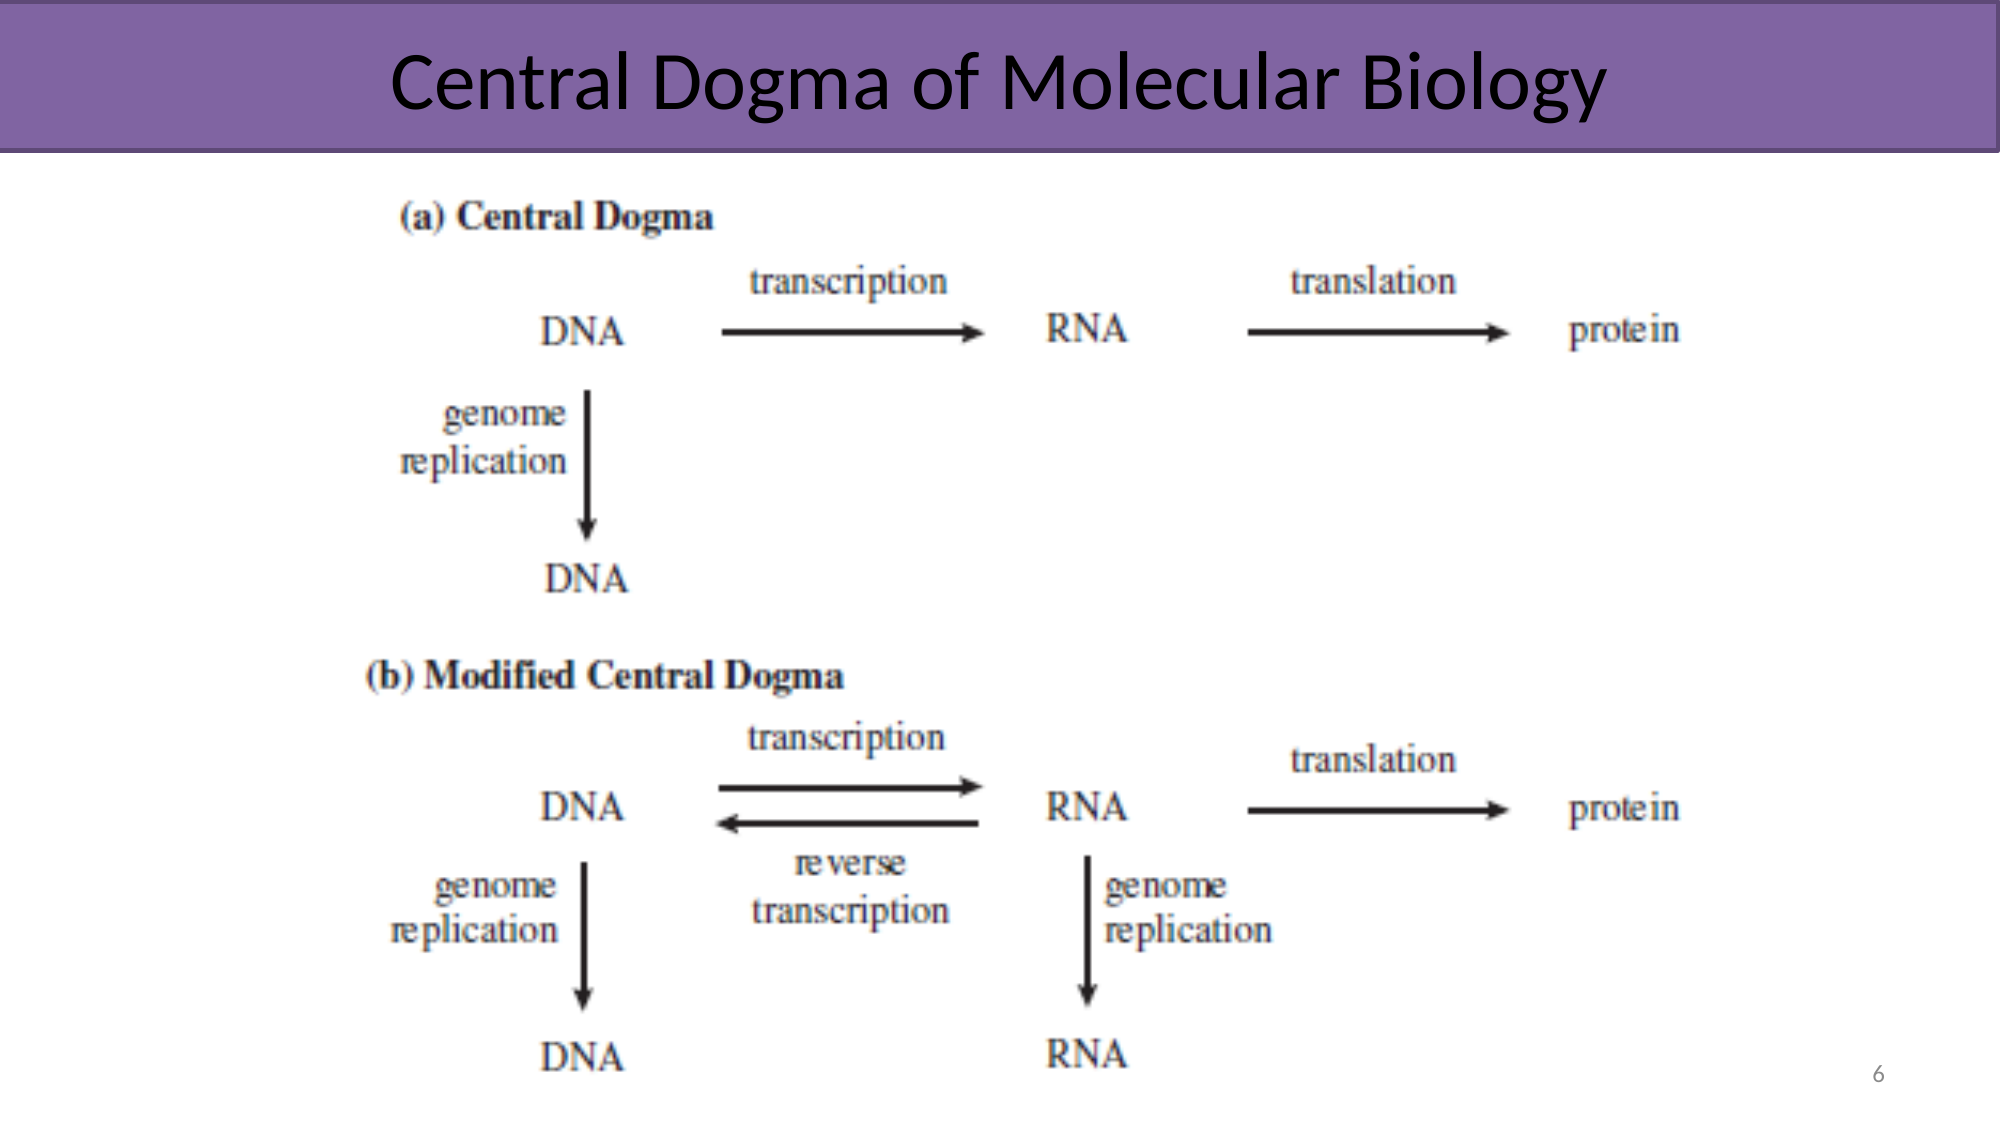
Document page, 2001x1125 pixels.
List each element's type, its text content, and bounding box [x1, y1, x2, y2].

picture [326, 160, 1725, 1114]
text_box Central Dogma of Molecular Biology [249, 19, 1750, 134]
slide_number 6 [1728, 1042, 1900, 1103]
